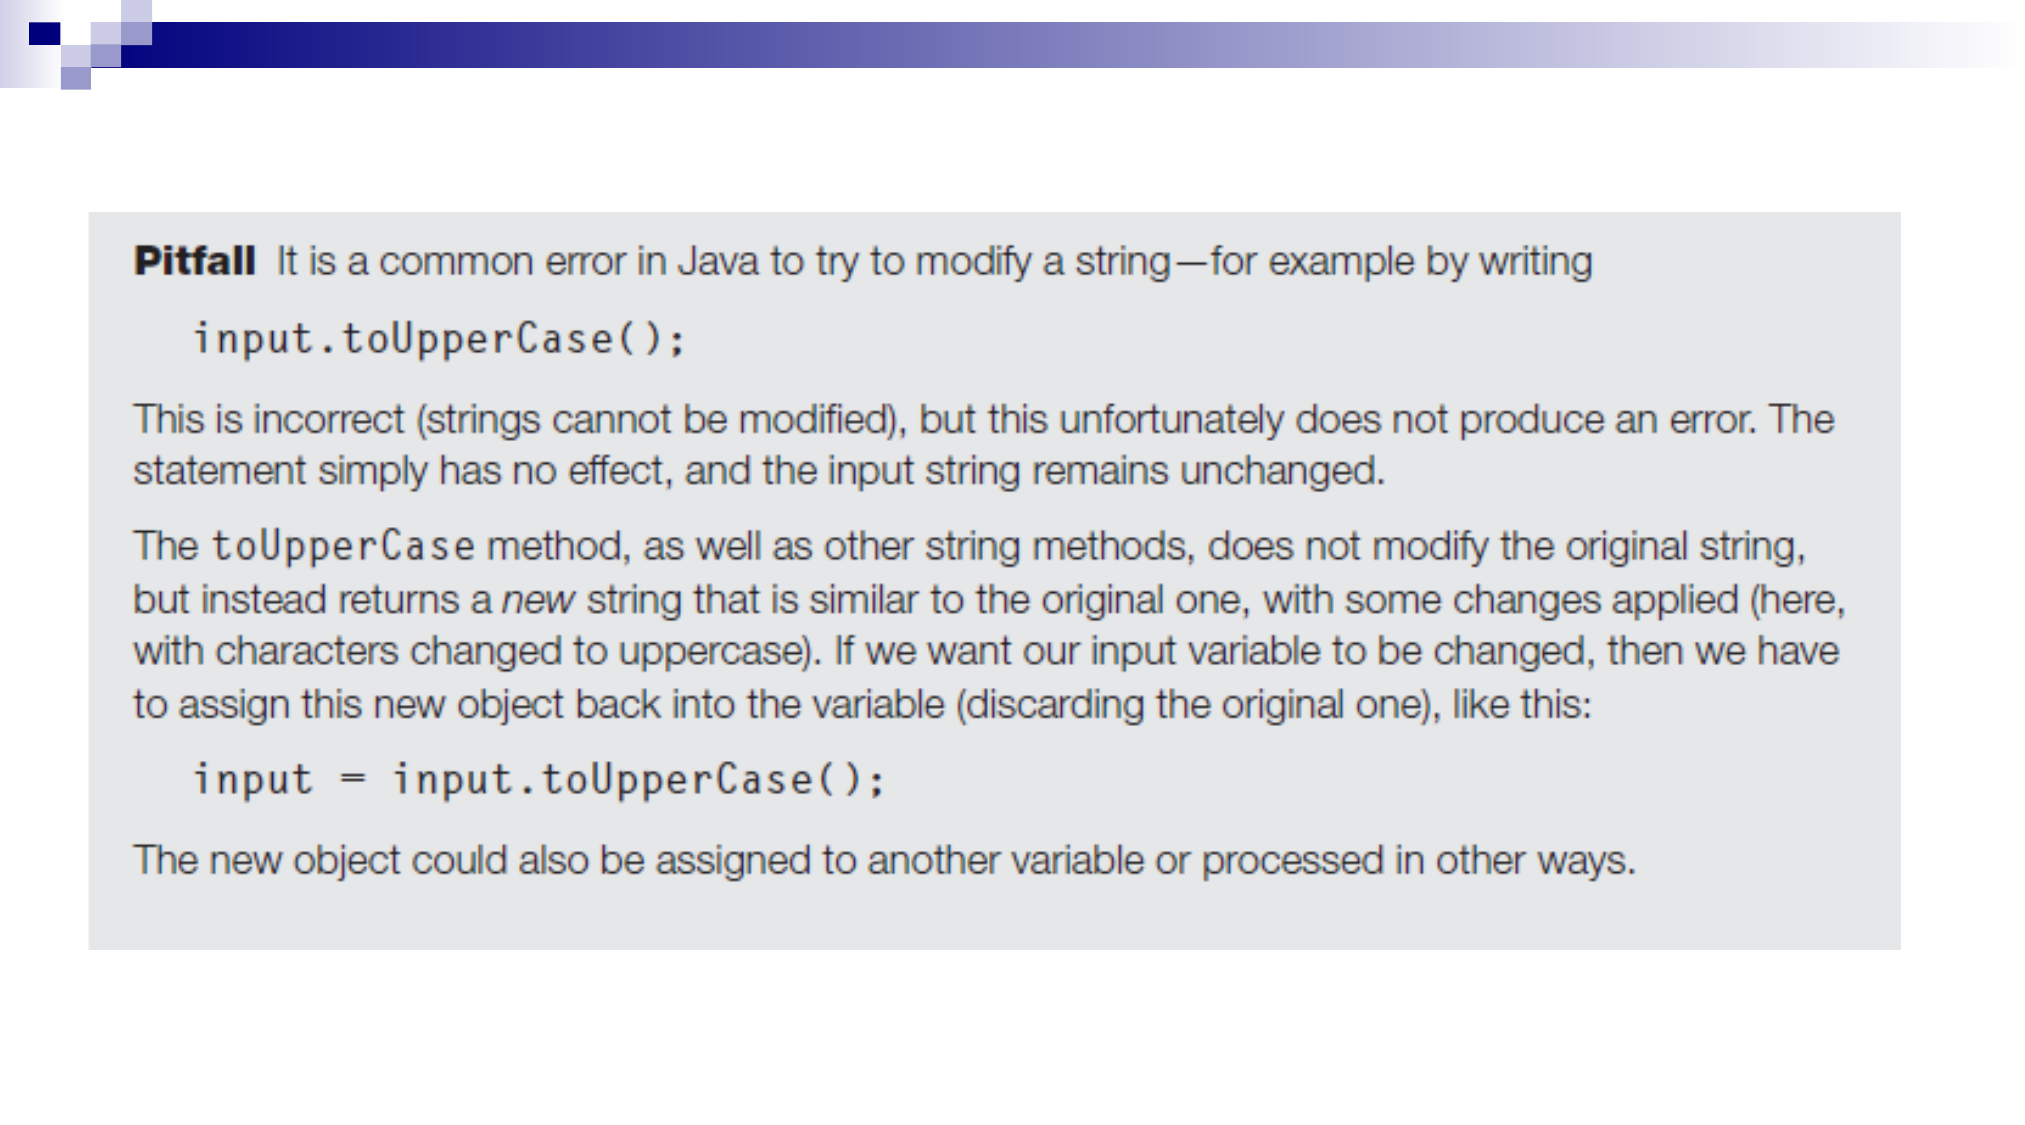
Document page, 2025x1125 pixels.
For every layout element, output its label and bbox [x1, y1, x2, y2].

picture [87, 212, 1902, 951]
